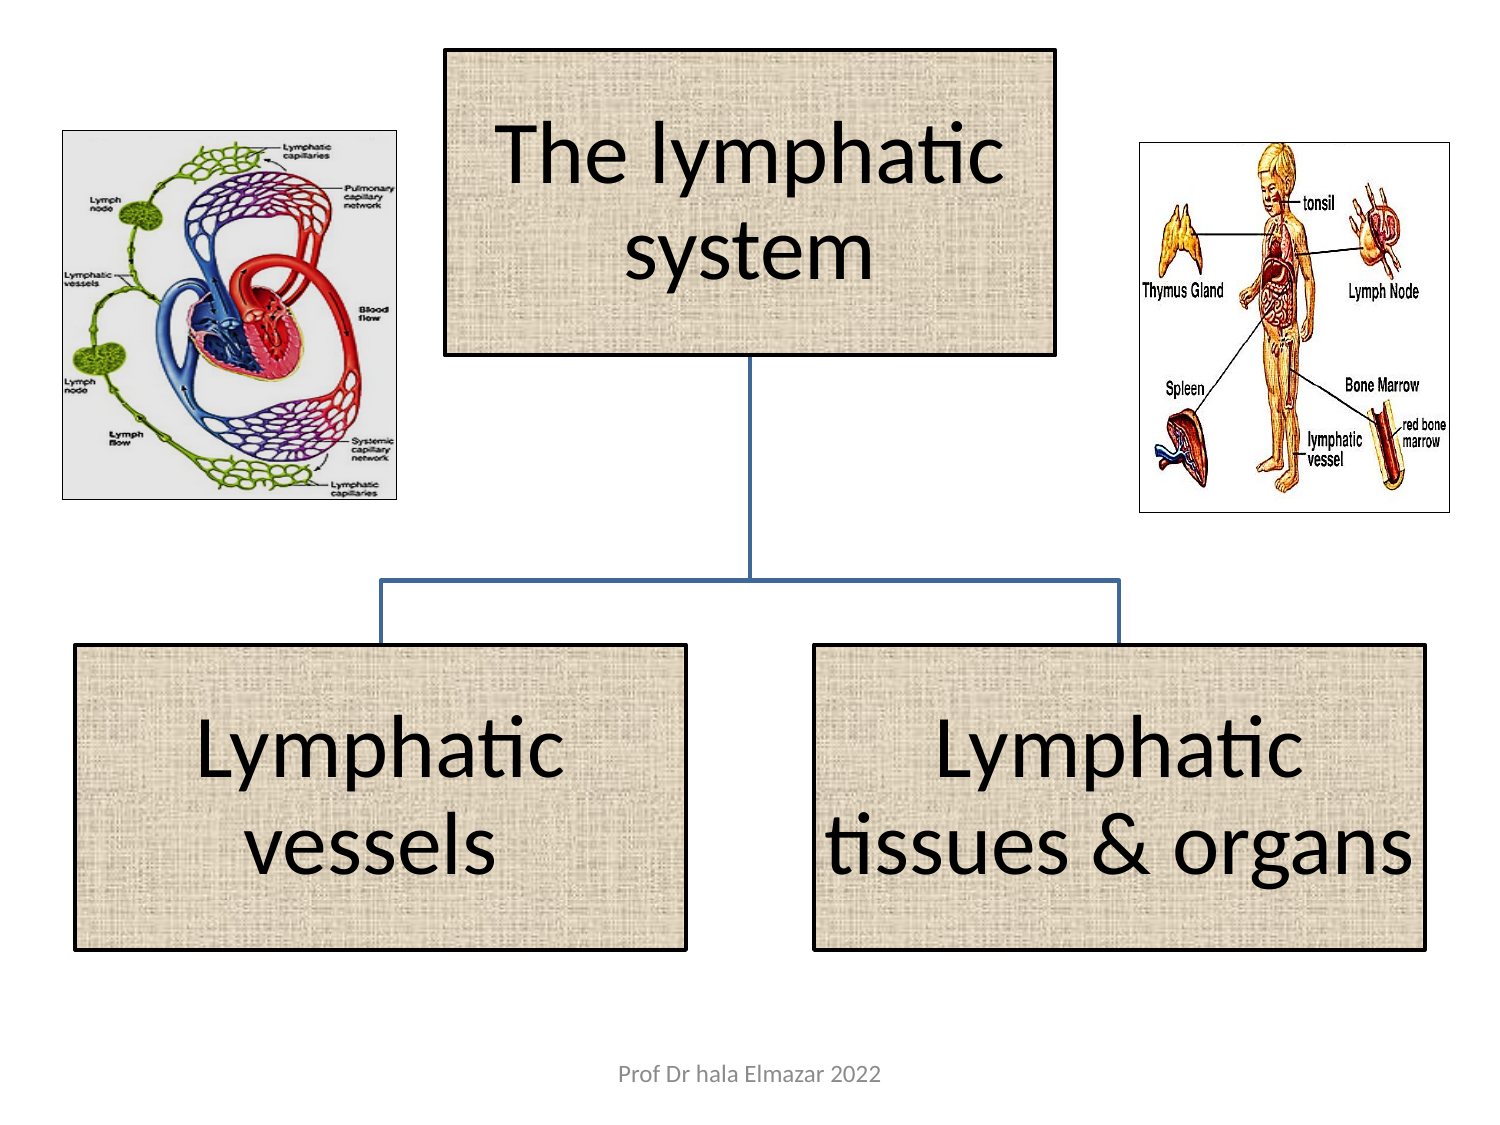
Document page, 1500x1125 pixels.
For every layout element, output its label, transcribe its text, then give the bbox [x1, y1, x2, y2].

footer Prof Dr hala Elmazar 2022 [512, 1042, 988, 1103]
picture [1138, 142, 1451, 513]
picture [62, 129, 397, 501]
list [74, 49, 1426, 1006]
